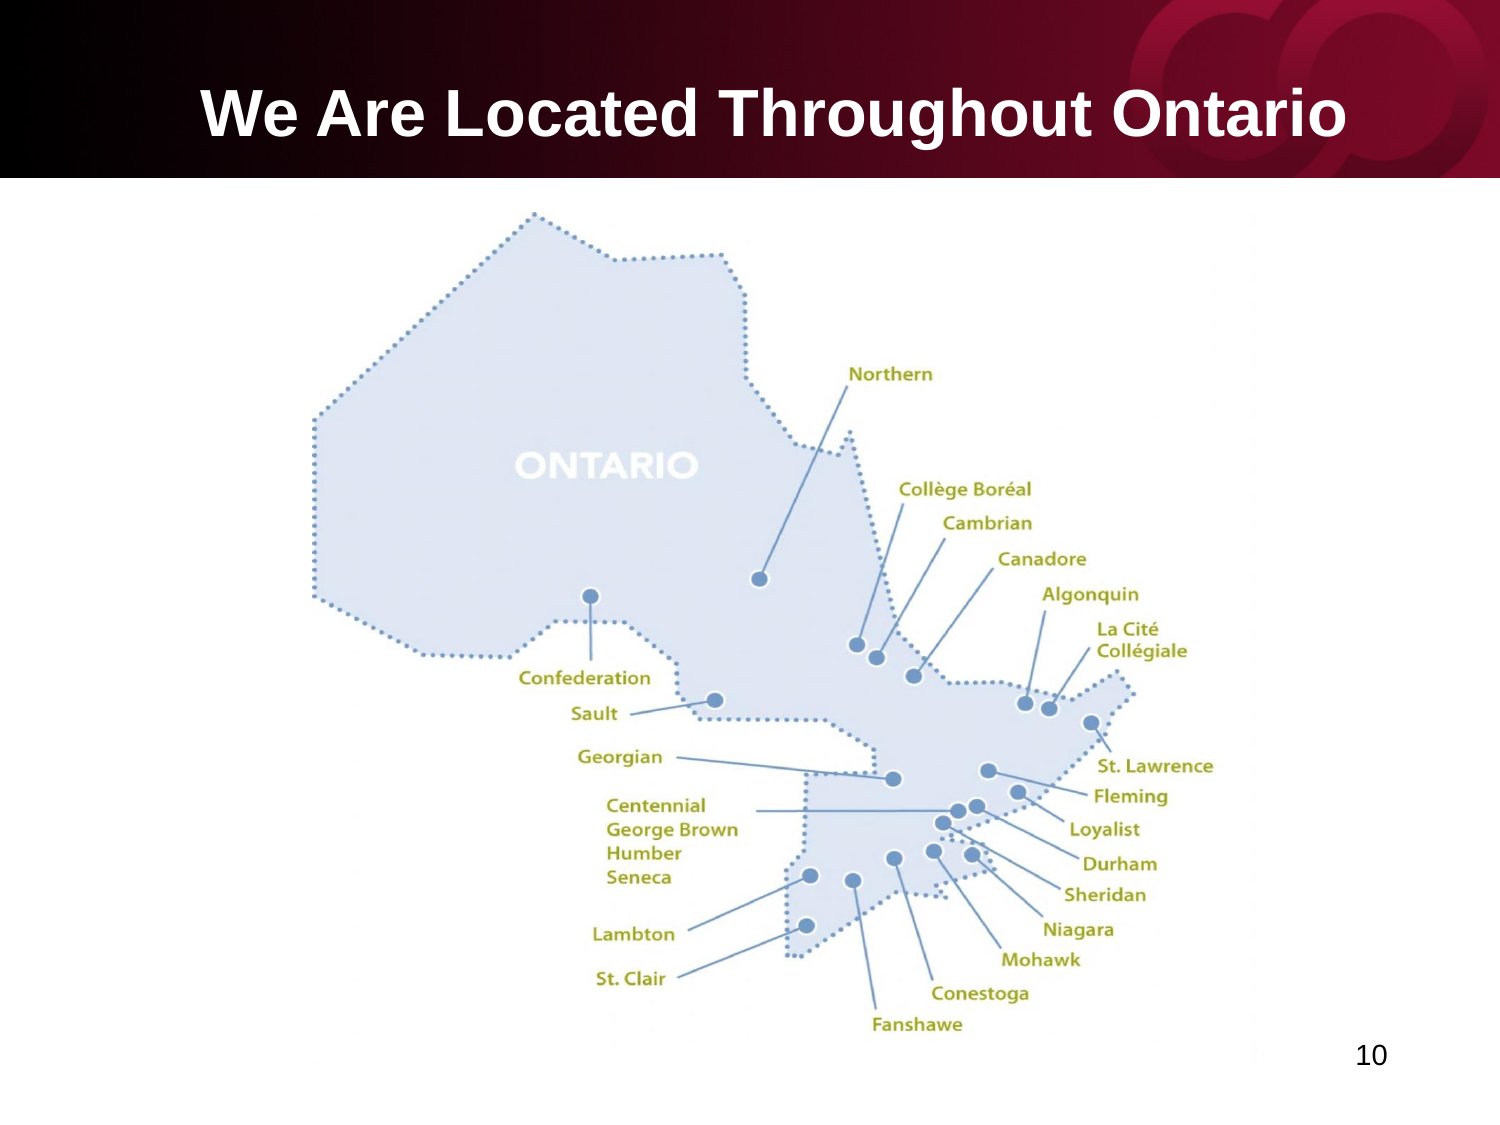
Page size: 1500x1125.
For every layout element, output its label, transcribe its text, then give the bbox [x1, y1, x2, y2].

picture [0, 0, 1500, 178]
picture [312, 212, 1264, 1065]
slide_number 10 [1100, 1025, 1475, 1100]
title We Are Located Throughout Ontario [125, 62, 1425, 163]
